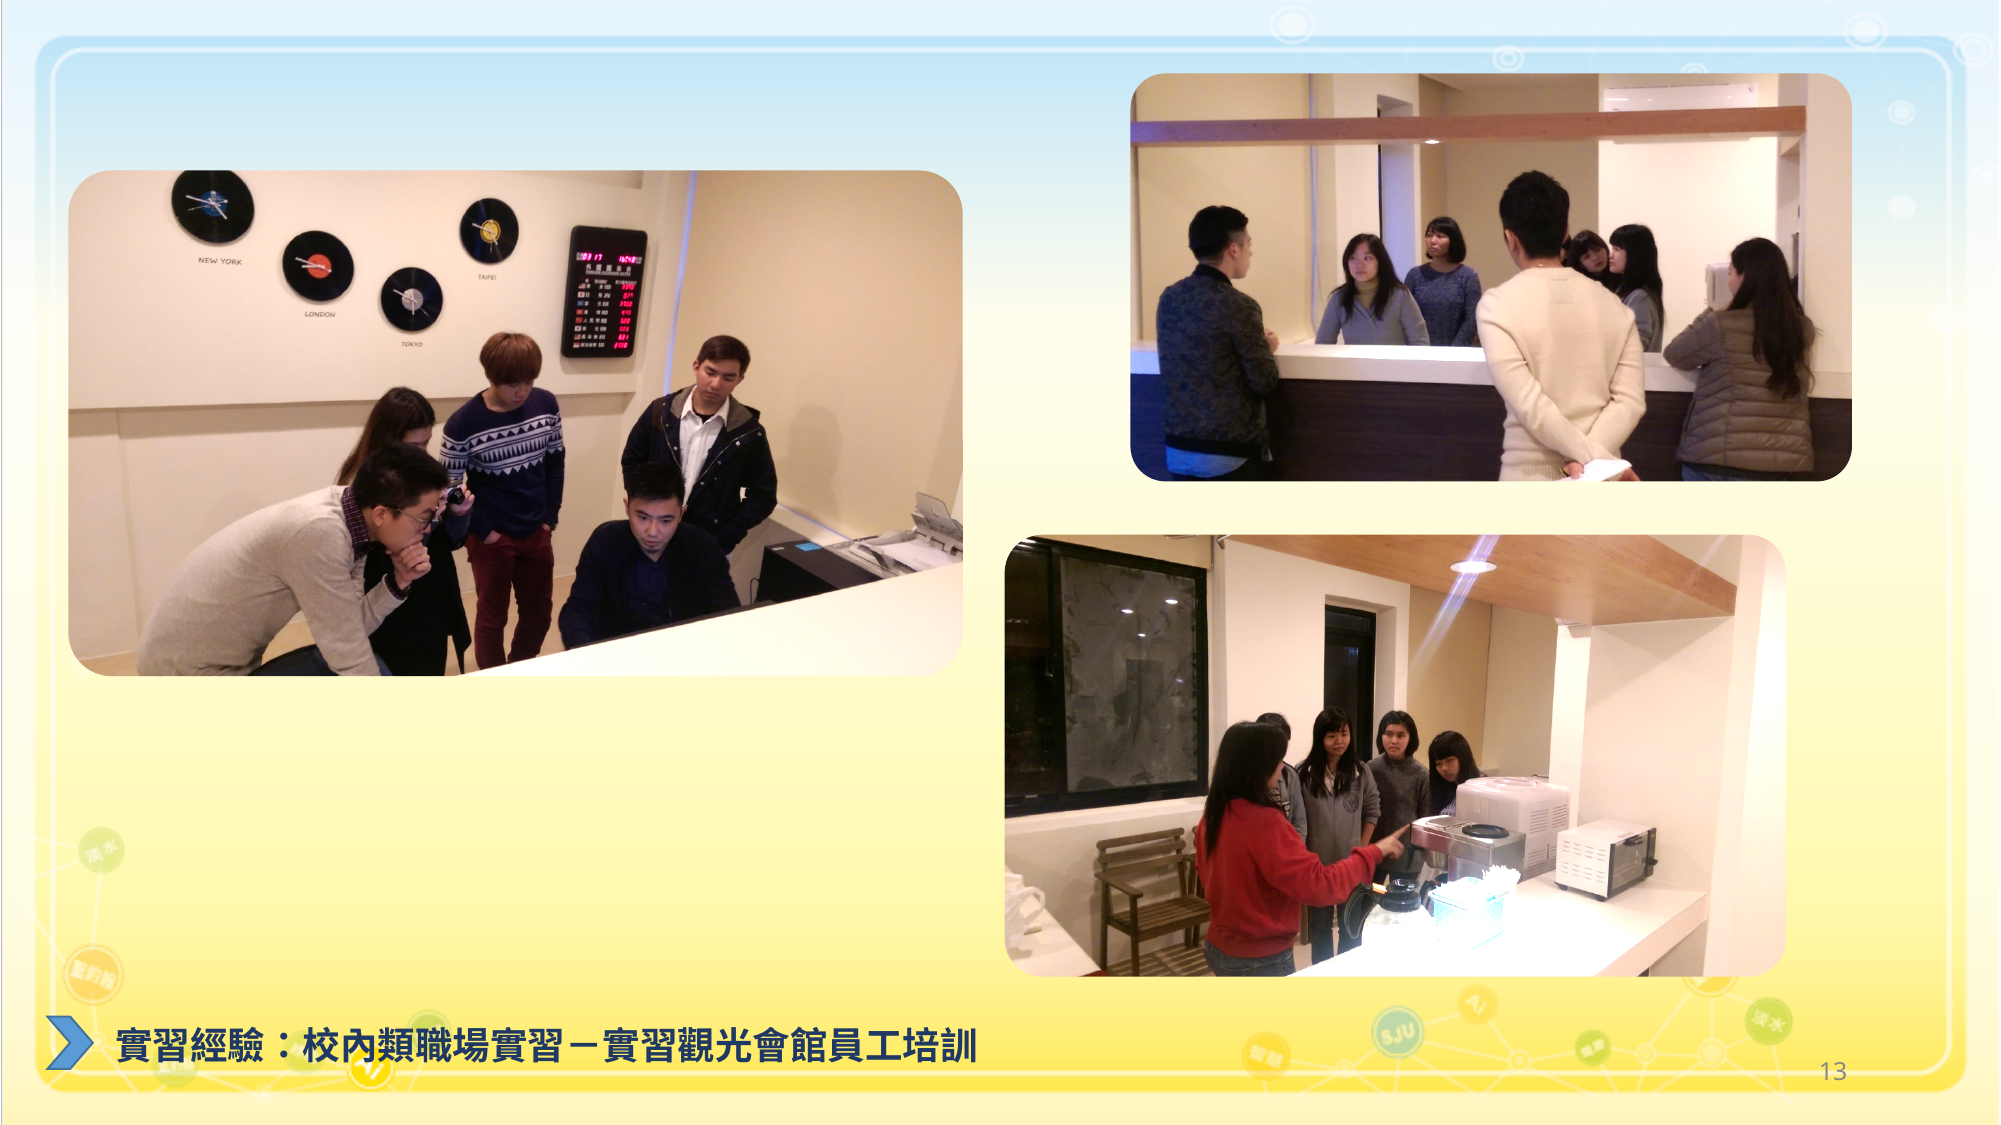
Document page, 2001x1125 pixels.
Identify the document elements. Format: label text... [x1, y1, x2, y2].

slide_number 13 [1412, 1042, 1863, 1103]
picture [0, 0, 2001, 1125]
text_box 實習經驗：校內類職場實習－實習觀光會館員工培訓 [100, 1014, 993, 1075]
text_box [45, 1015, 95, 1070]
